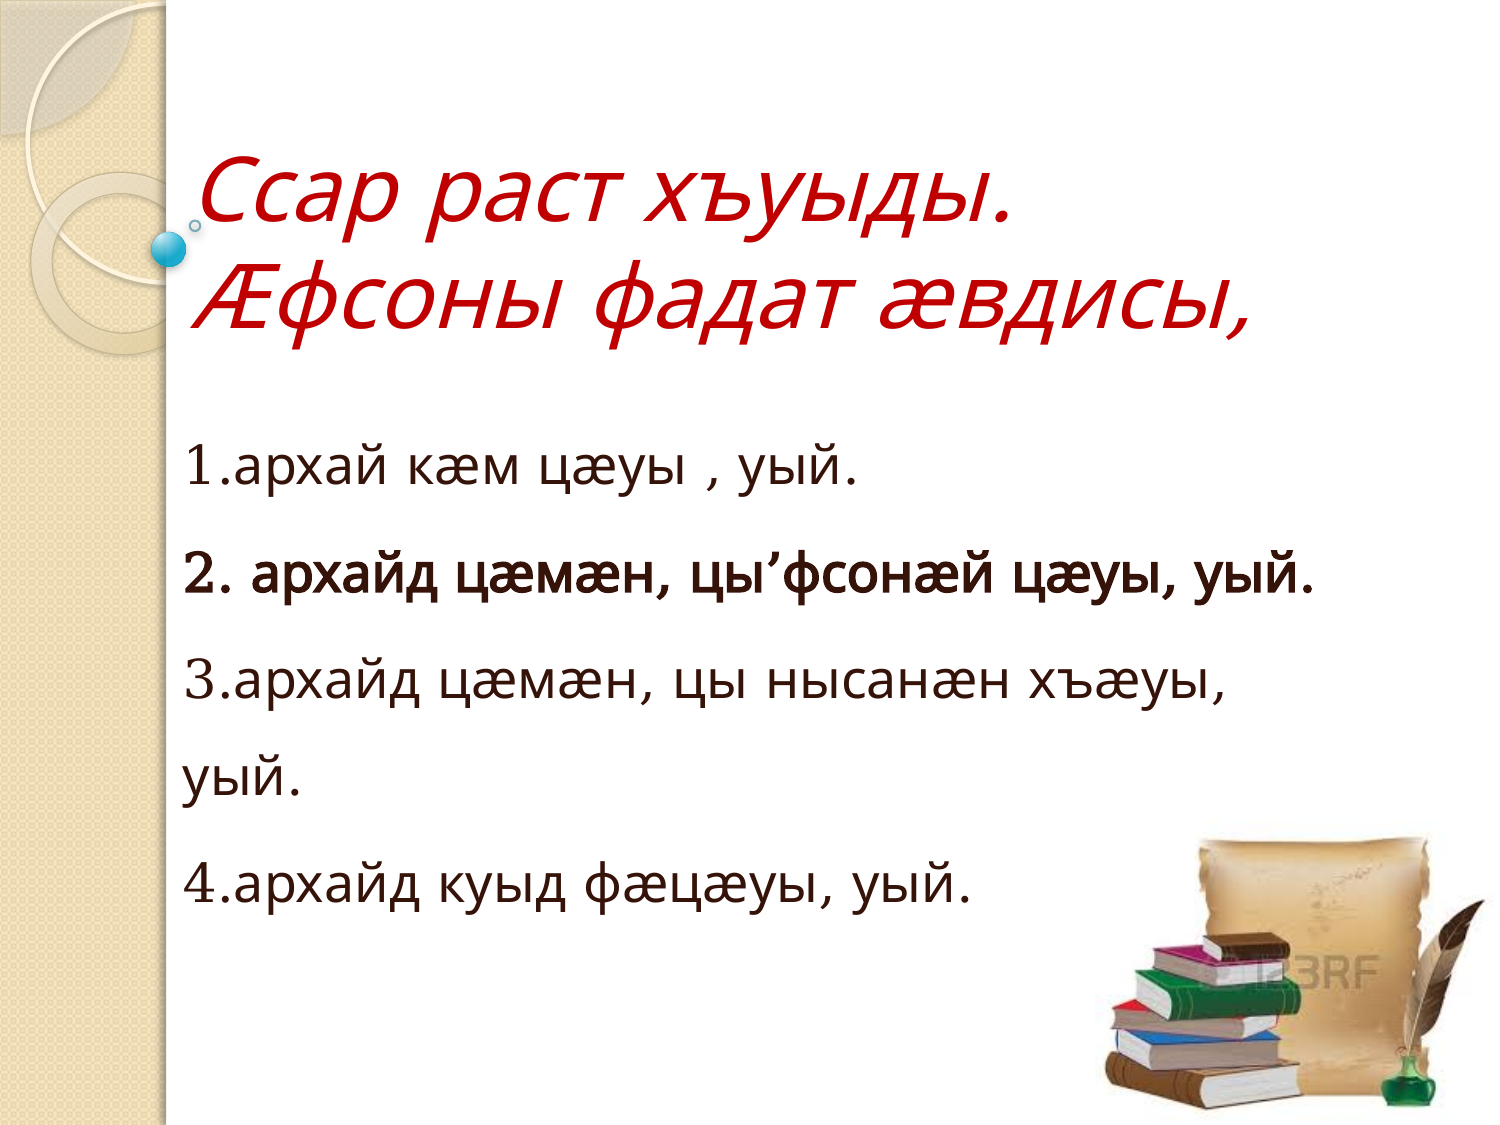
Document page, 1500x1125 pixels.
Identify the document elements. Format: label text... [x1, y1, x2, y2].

title Ссар раст хъуыды. Ӕфсоны фадат ӕвдисы, [175, 0, 1381, 462]
subtitle 1.архай кӕм цӕуы , уый. 2. архайд цӕмӕн, цы’фсонӕй цӕуы, уый. 3.архайд цӕмӕн, цы нысанӕн хъӕуы, уый. 4.архайд куыд фӕцӕуы, уый. [164, 398, 1372, 1079]
picture [1095, 820, 1500, 1125]
